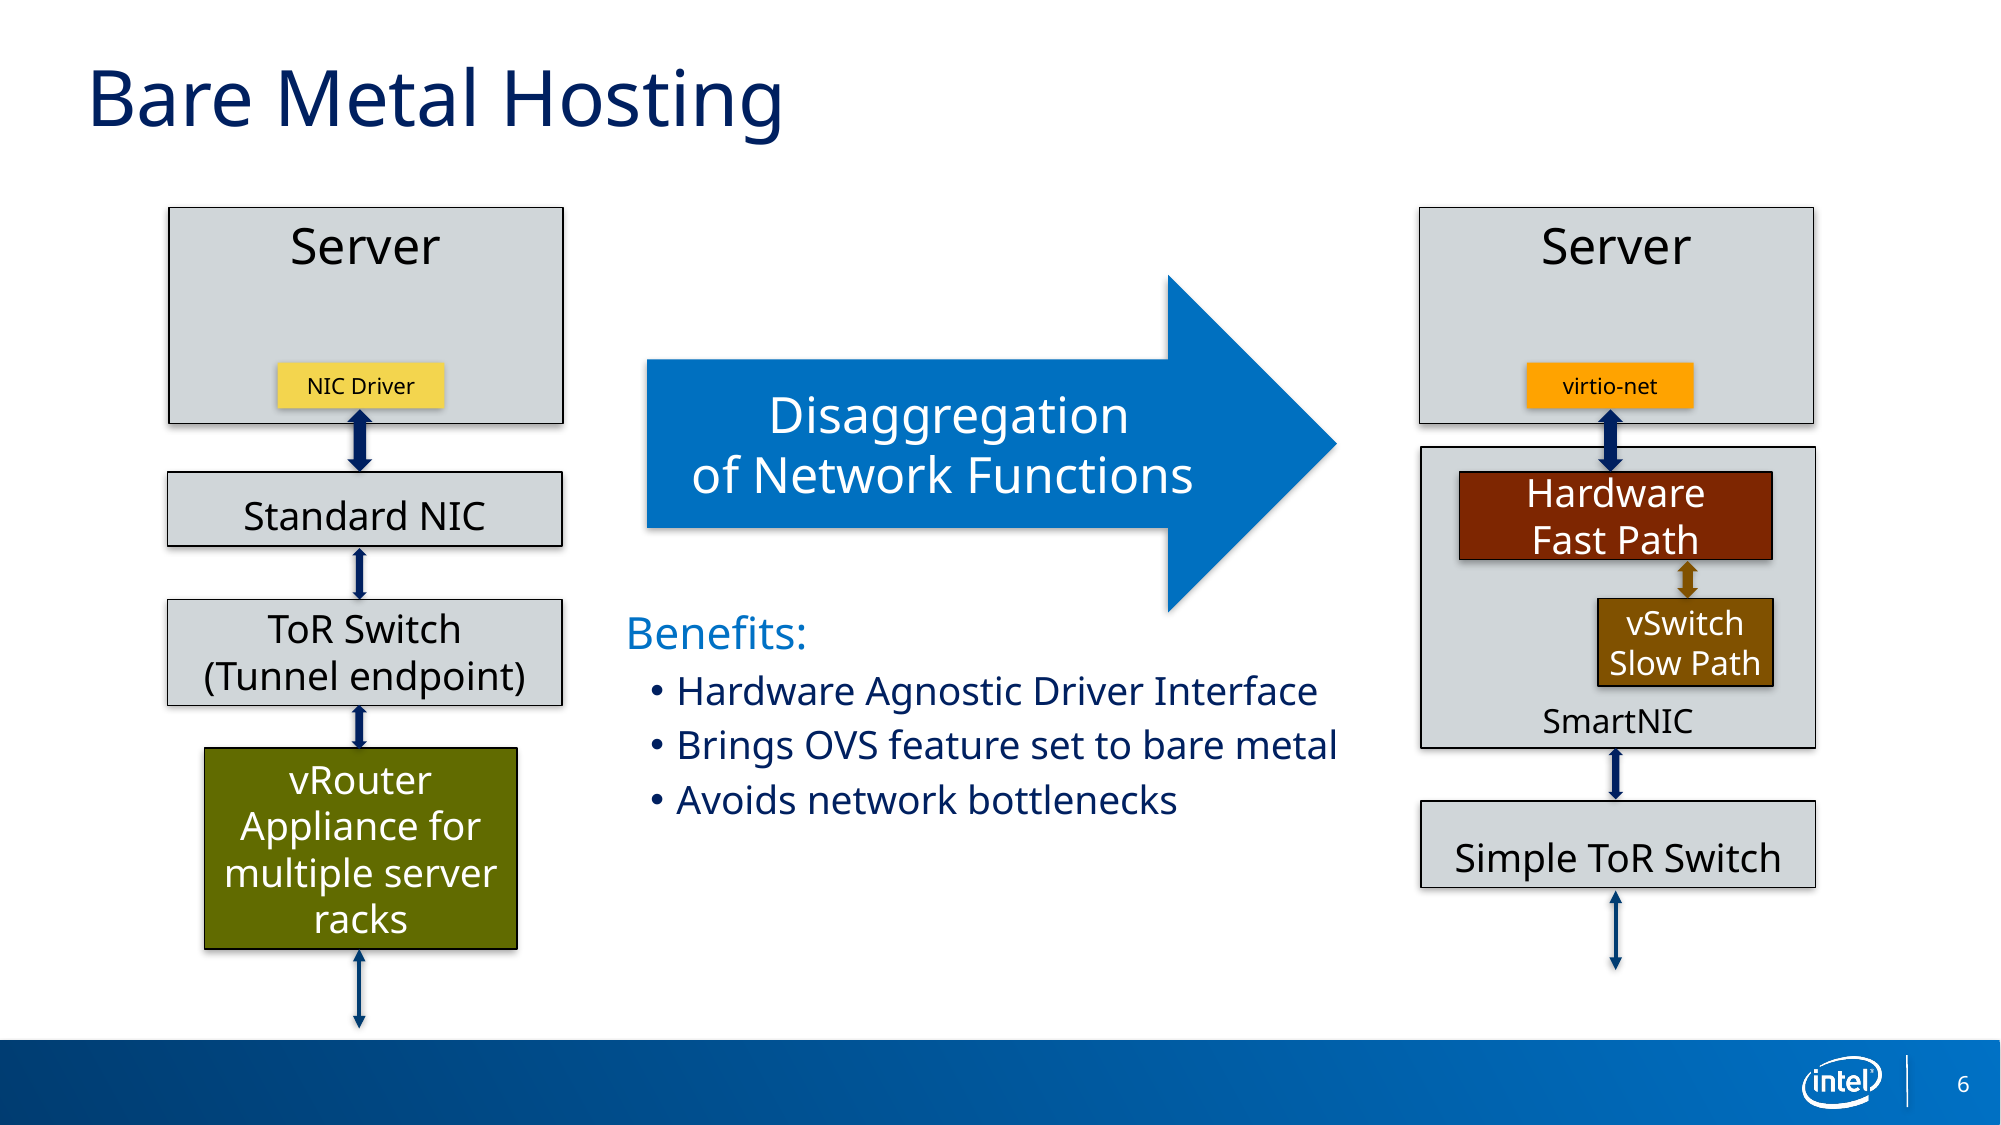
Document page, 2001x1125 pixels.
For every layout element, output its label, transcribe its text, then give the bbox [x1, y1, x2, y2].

slide_number 6 [1503, 1055, 1970, 1116]
text_box Server [1419, 207, 1814, 424]
text_box SmartNIC [1420, 446, 1816, 749]
text_box ToR Switch (Tunnel endpoint) [167, 599, 563, 706]
text_box [1597, 408, 1624, 473]
text_box [350, 704, 368, 750]
text_box vSwitch Slow Path [1597, 598, 1774, 687]
text_box Disaggregation of Network Functions [646, 274, 1338, 613]
text_box NIC Driver [277, 362, 445, 409]
text_box Simple ToR Switch [1420, 800, 1816, 888]
text_box virtio-net [1526, 362, 1694, 409]
text_box [1607, 747, 1624, 801]
text_box [1676, 560, 1699, 600]
text_box [351, 547, 368, 601]
text_box Bare Metal Hosting [71, 41, 1938, 173]
text_box Server [168, 207, 564, 424]
text_box [346, 408, 374, 473]
text_box Hardware Fast Path [1459, 471, 1773, 560]
text_box Benefits: Hardware Agnostic Driver Interface Brings OVS feature set to bare metal Avoids network bottlenecks [610, 597, 1381, 989]
text_box Standard NIC [167, 471, 563, 547]
text_box vRouter Appliance for multiple server racks [204, 747, 518, 950]
